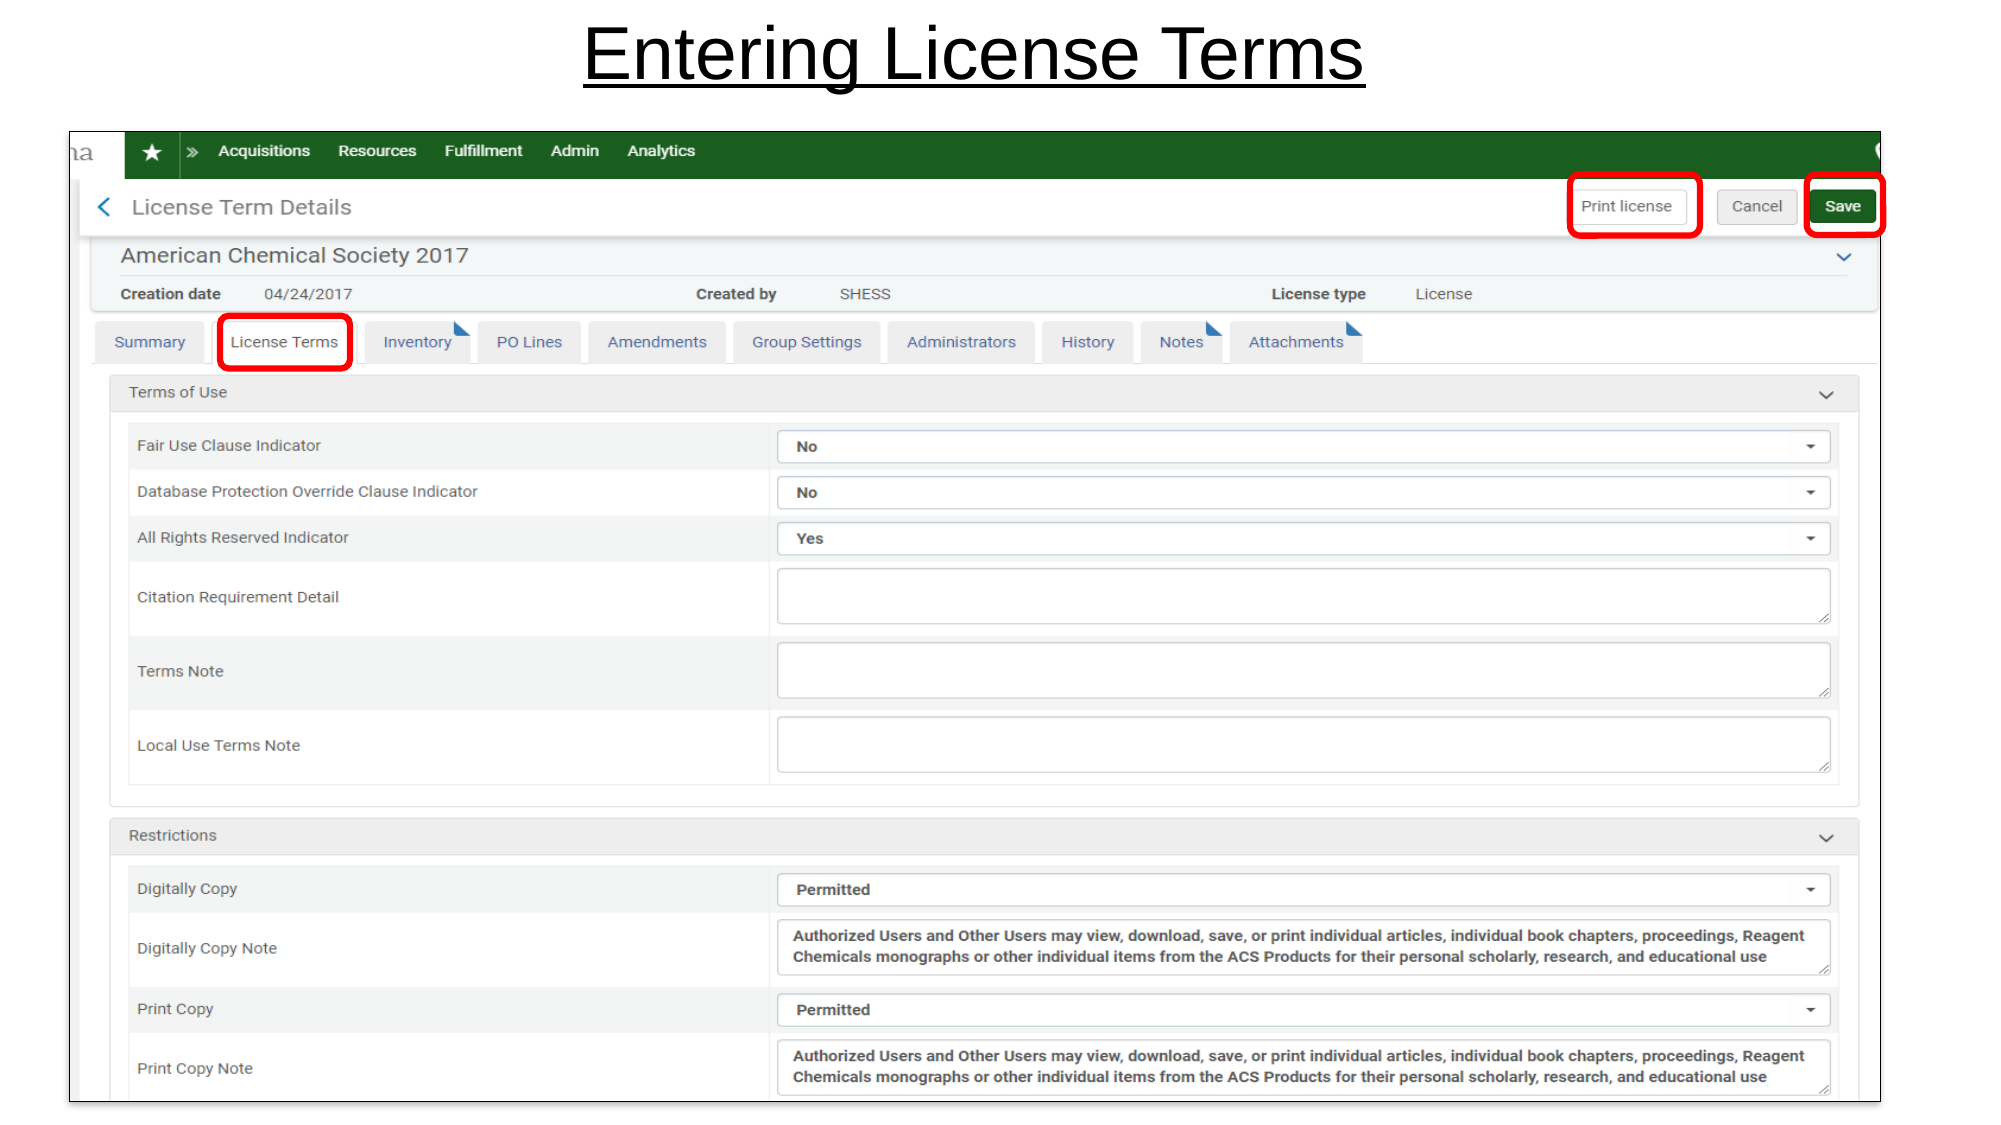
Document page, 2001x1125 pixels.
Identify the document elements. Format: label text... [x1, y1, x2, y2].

title Entering License Terms [111, 15, 1837, 96]
text_box [1881, 176, 1885, 233]
picture [69, 131, 1881, 1102]
